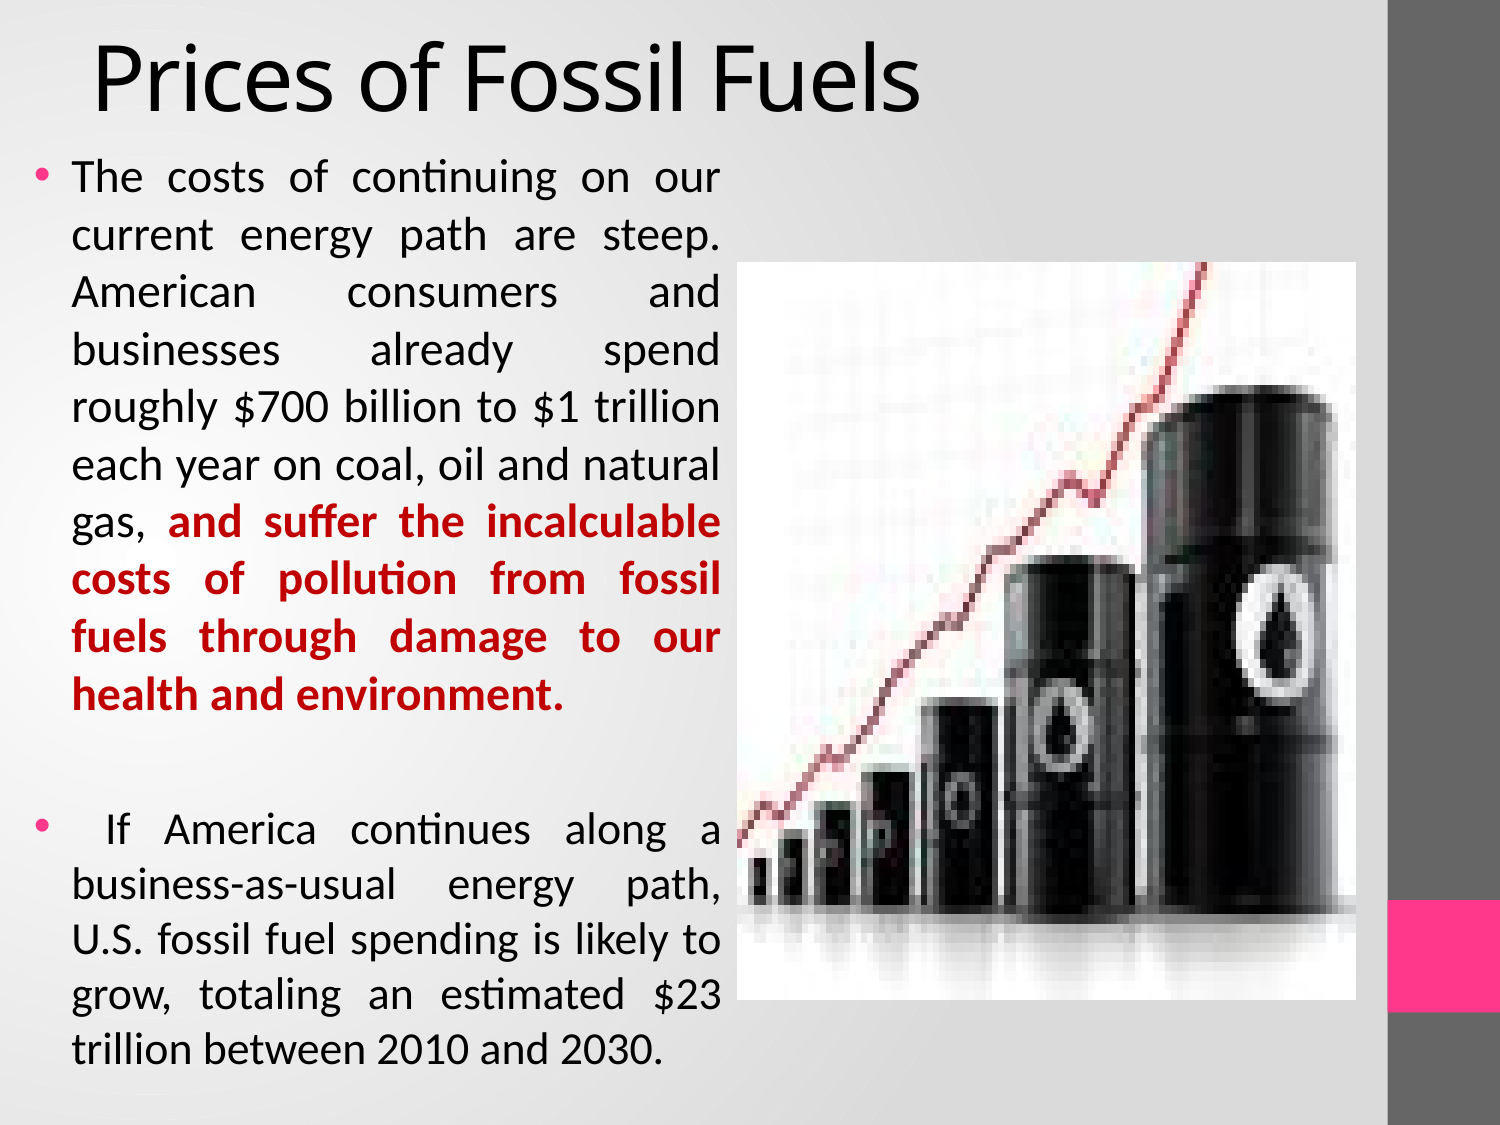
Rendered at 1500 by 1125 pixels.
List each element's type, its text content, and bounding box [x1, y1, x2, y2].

list The costs of continuing on our current energy path are steep. American consumers and businesses already spend roughly $700 billion to $1 trillion each year on coal, oil and natural gas, and suffer the incalculable costs of pollution from fossil fuels through damage to our health and environment. If America continues along a business-as-usual energy path, U.S. fossil fuel spending is likely to grow, totaling an estimated $23 trillion between 2010 and 2030. [0, 137, 738, 1125]
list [736, 261, 1357, 1001]
title Prices of Fossil Fuels [75, 12, 1325, 138]
